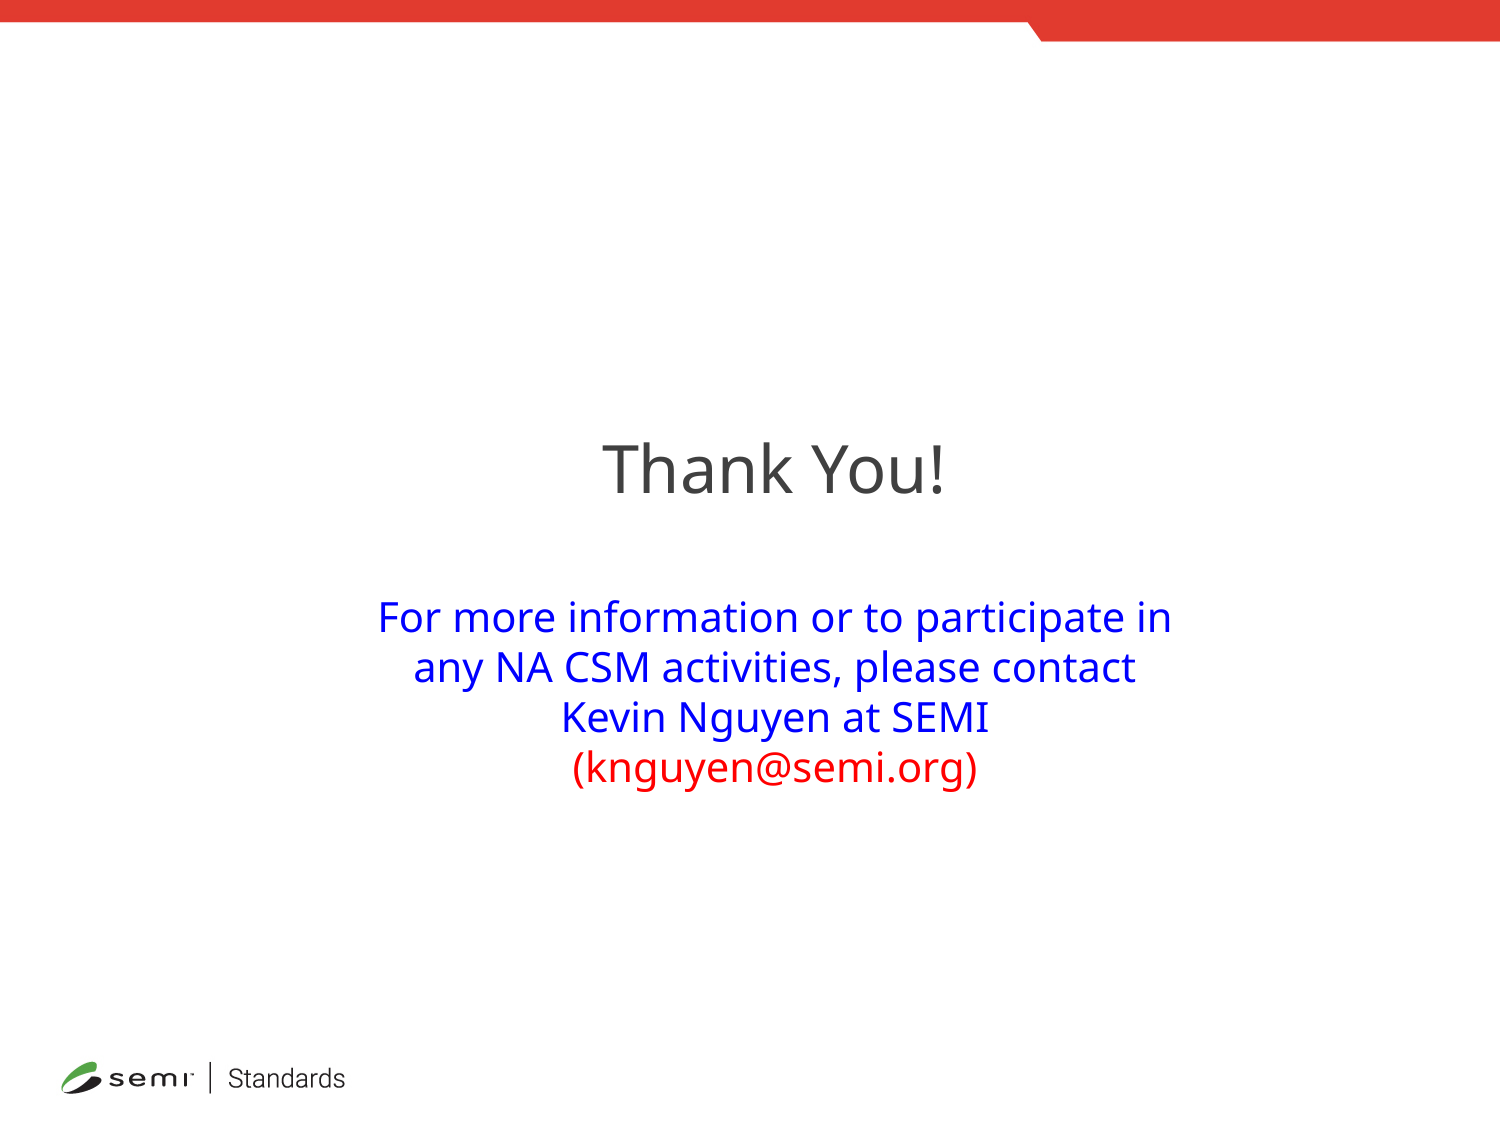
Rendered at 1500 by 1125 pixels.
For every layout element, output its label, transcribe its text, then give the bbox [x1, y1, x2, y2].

text_box For more information or to participate in any NA CSM activities, please contact Kevin Nguyen at SEMI (knguyen@semi.org) [343, 583, 1207, 799]
text_box Thank You! [587, 419, 963, 520]
picture [0, 0, 1500, 1125]
